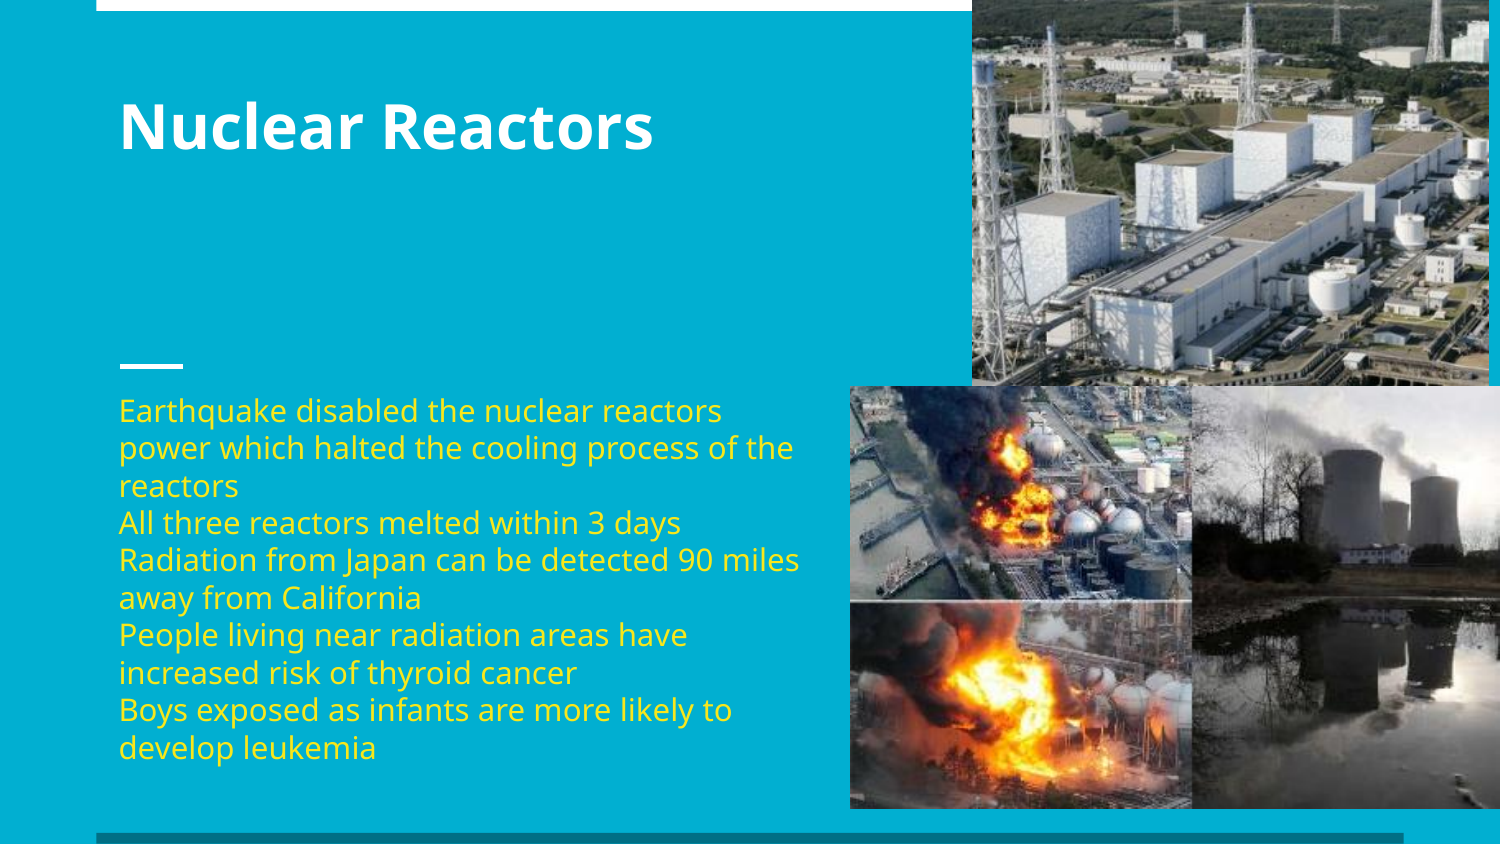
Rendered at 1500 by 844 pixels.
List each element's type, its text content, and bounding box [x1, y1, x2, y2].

picture [850, 0, 1500, 809]
title Nuclear Reactors [103, 22, 967, 178]
subtitle Earthquake disabled the nuclear reactors power which halted the cooling process of the reactors All three reactors melted within 3 days Radiation from Japan can be detected 90 miles away from California People living near radiation areas have increased risk of thyroid cancer Boys exposed as infants are more likely to develop leukemia [103, 199, 839, 818]
